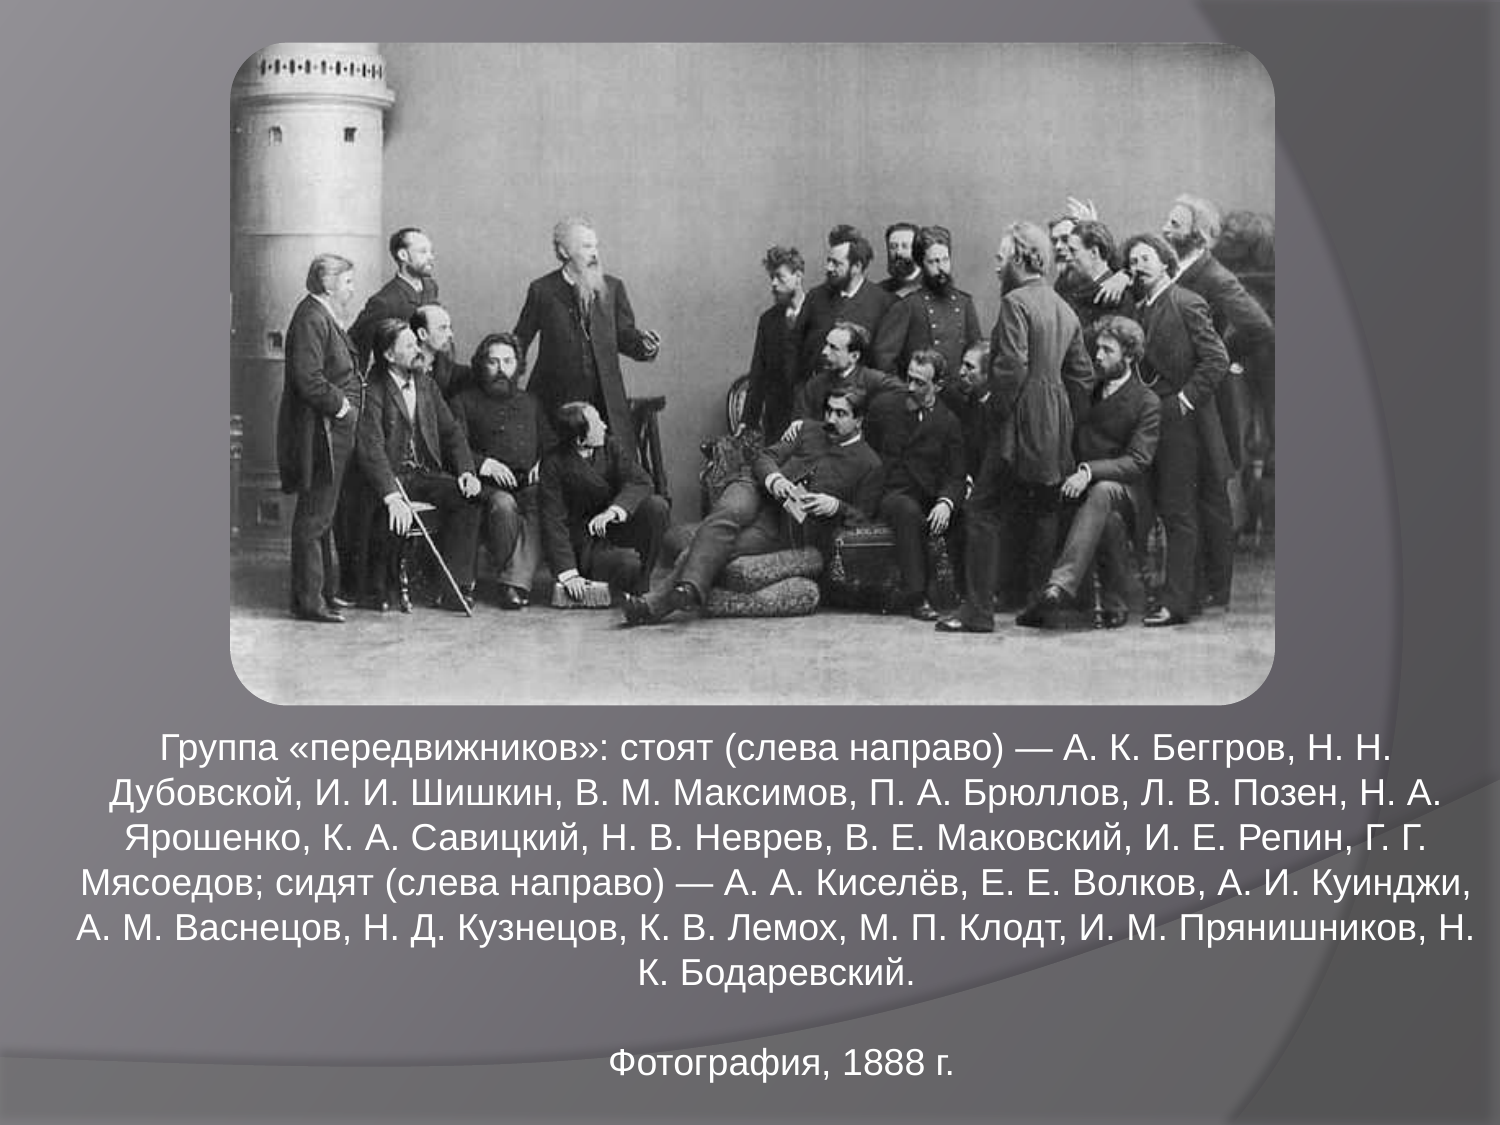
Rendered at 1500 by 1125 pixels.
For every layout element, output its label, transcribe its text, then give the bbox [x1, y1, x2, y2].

text_box Группа «передвижников»: стоят (слева направо) — А. К. Беггров, Н. Н. Дубовской, И. И. Шишкин, В. М. Максимов, П. А. Брюллов, Л. В. Позен, Н. А. Ярошенко, К. А. Савицкий, Н. В. Неврев, В. Е. Маковский, И. Е. Репин, Г. Г. Мясоедов; сидят (слева направо) — А. А. Киселёв, Е. Е. Волков, А. И. Куинджи, А. М. Васнецов, Н. Д. Кузнецов, К. В. Лемох, М. П. Клодт, И. М. Прянишников, Н. К. Бодаревский. Фотография, 1888 г. [53, 715, 1500, 1091]
picture [229, 42, 1276, 706]
